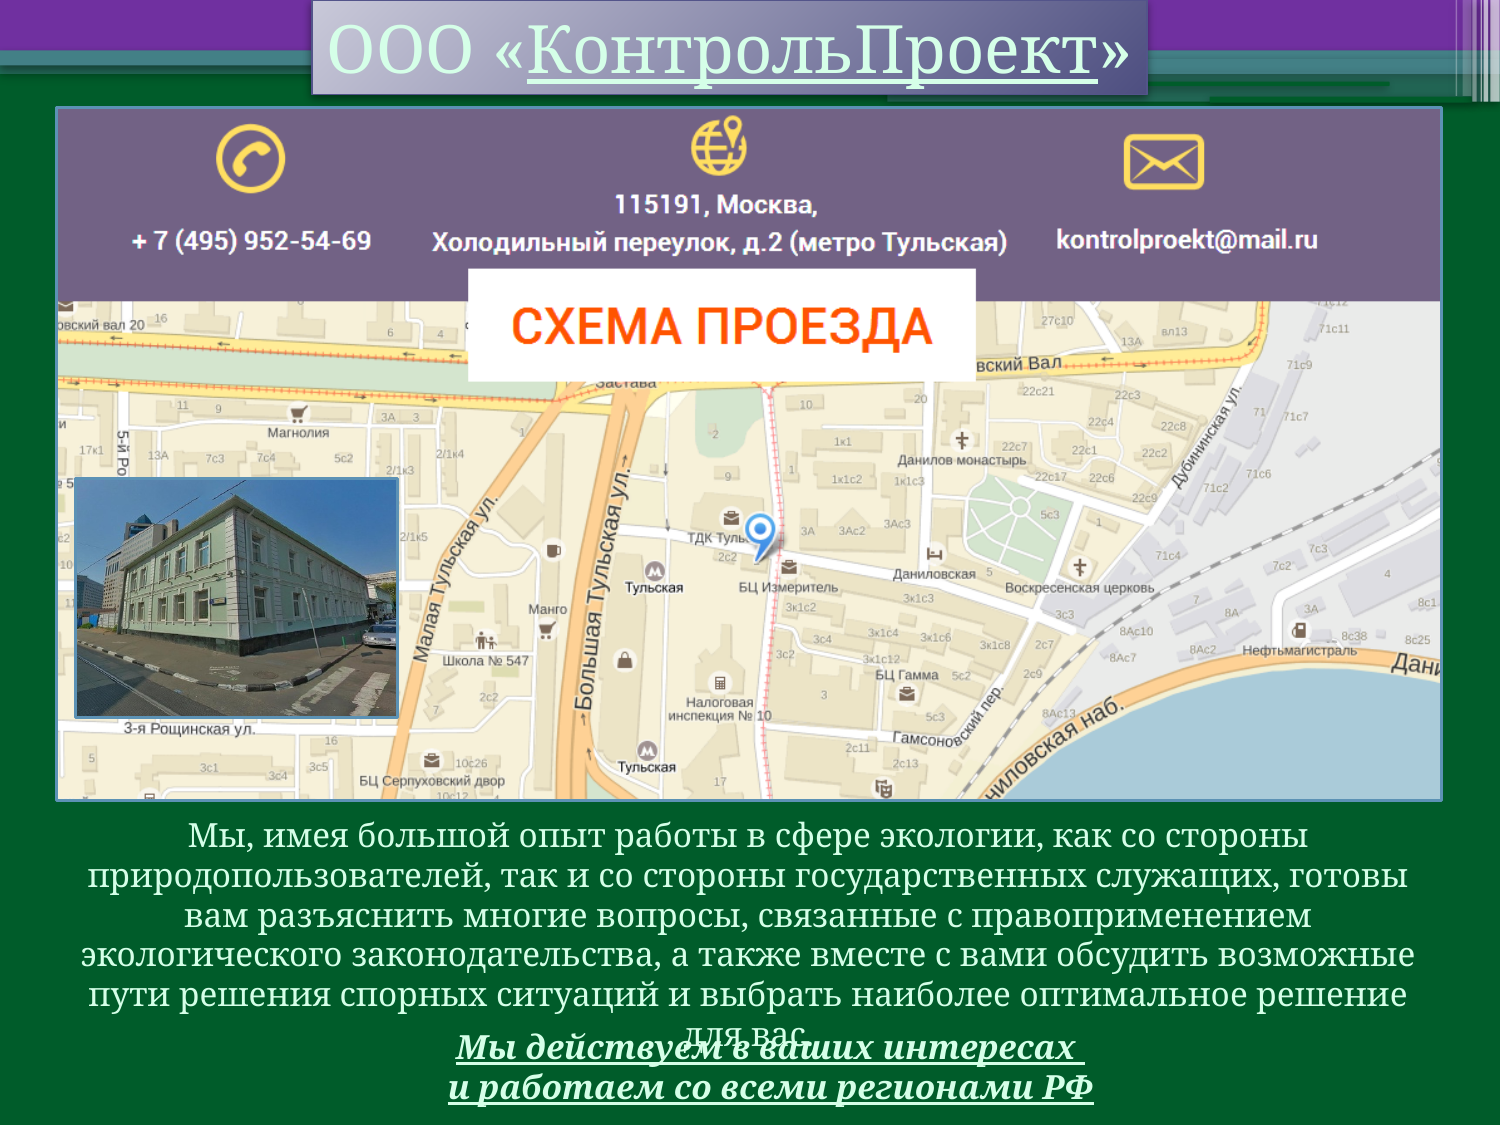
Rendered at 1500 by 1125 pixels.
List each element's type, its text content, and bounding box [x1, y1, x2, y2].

picture [57, 108, 1441, 800]
text_box Мы действуем в ваших интересах и работаем со всеми регионами РФ [395, 1018, 1146, 1114]
text_box Мы, имея большой опыт работы в сфере экологии, как со стороны природопользователей, так и со стороны государственных служащих, готовы вам разъяснить многие вопросы, связанные с правоприменением экологического законодательства, а также вместе с вами обсудить возможные пути решения спорных ситуаций и выбрать наиболее оптимальное решение для вас. [57, 808, 1440, 1061]
text_box ООО «КонтрольПроект» [311, 0, 1148, 95]
